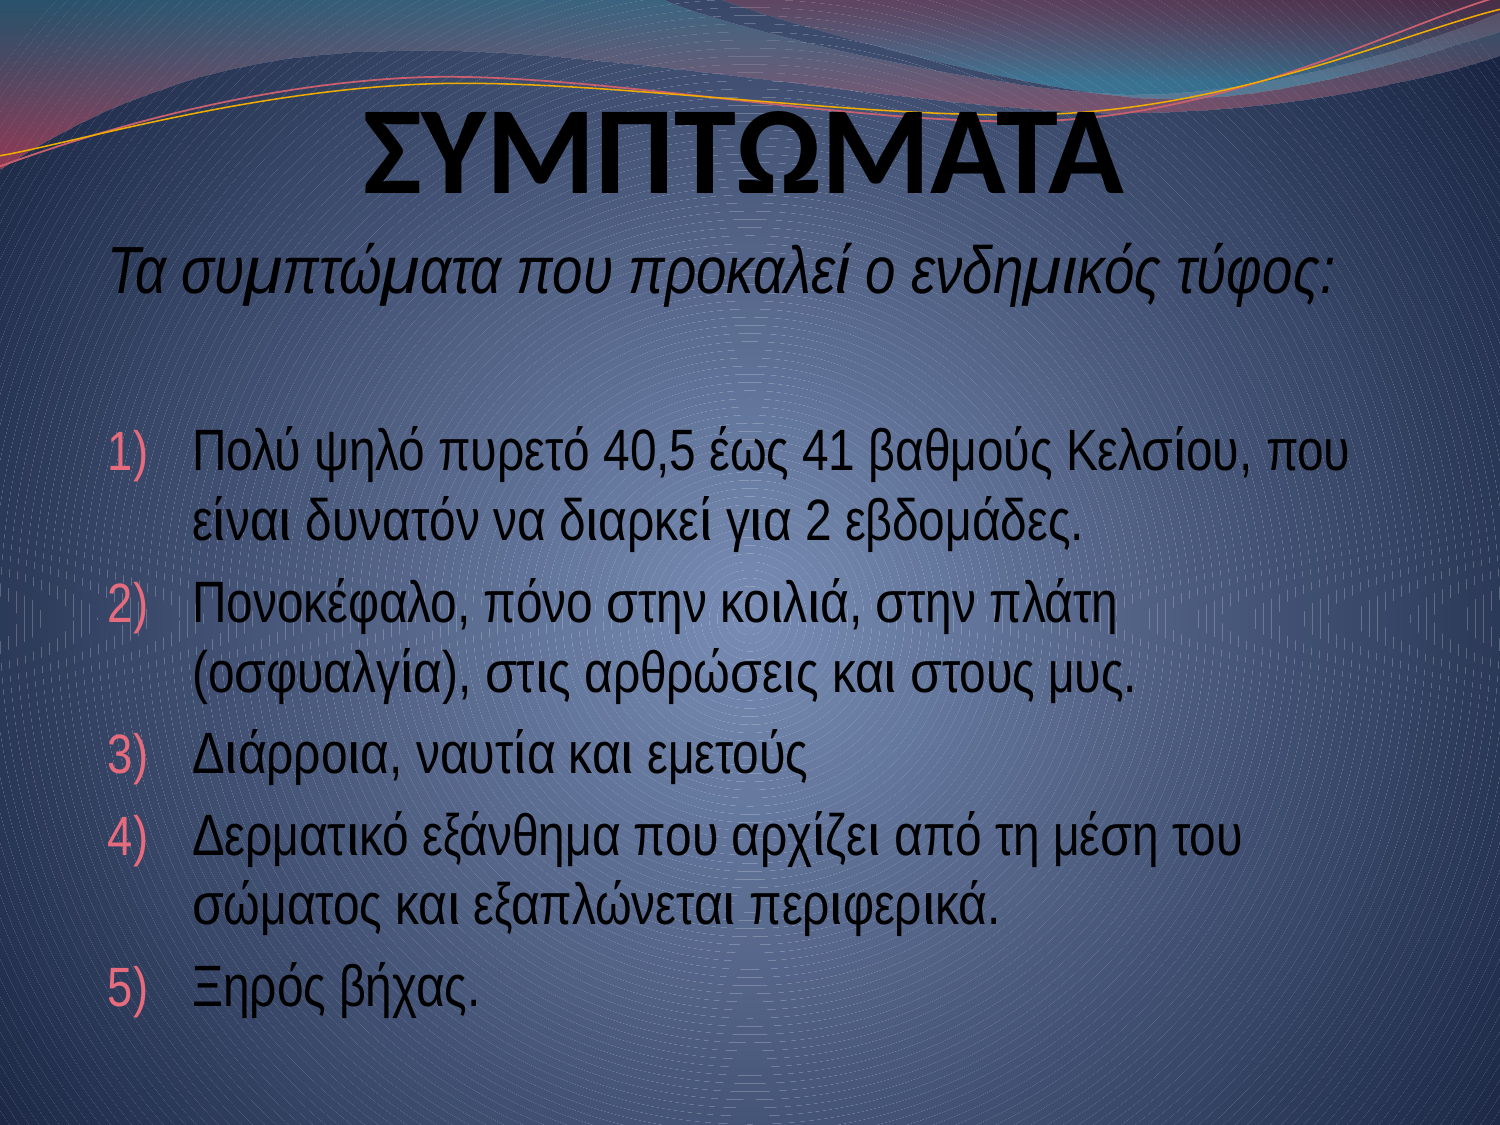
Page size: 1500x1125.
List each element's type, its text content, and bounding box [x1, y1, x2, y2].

title ΣΥΜΠΤΩΜΑΤΑ [123, 30, 1364, 219]
list Τα συμπτώματα που προκαλεί ο ενδημικός τύφος: Πολύ ψηλό πυρετό 40,5 έως 41 βαθμούς Κελσίου, που είναι δυνατόν να διαρκεί για 2 εβδομάδες. Πονοκέφαλο, πόνο στην κοιλιά, στην πλάτη (οσφυαλγία), στις αρθρώσεις και στους μυς. Διάρροια, ναυτία και εμετούς Δερματικό εξάνθημα που αρχίζει από τη μέση του σώματος και εξαπλώνεται περιφερικά. Ξηρός βήχας. [100, 219, 1376, 1125]
